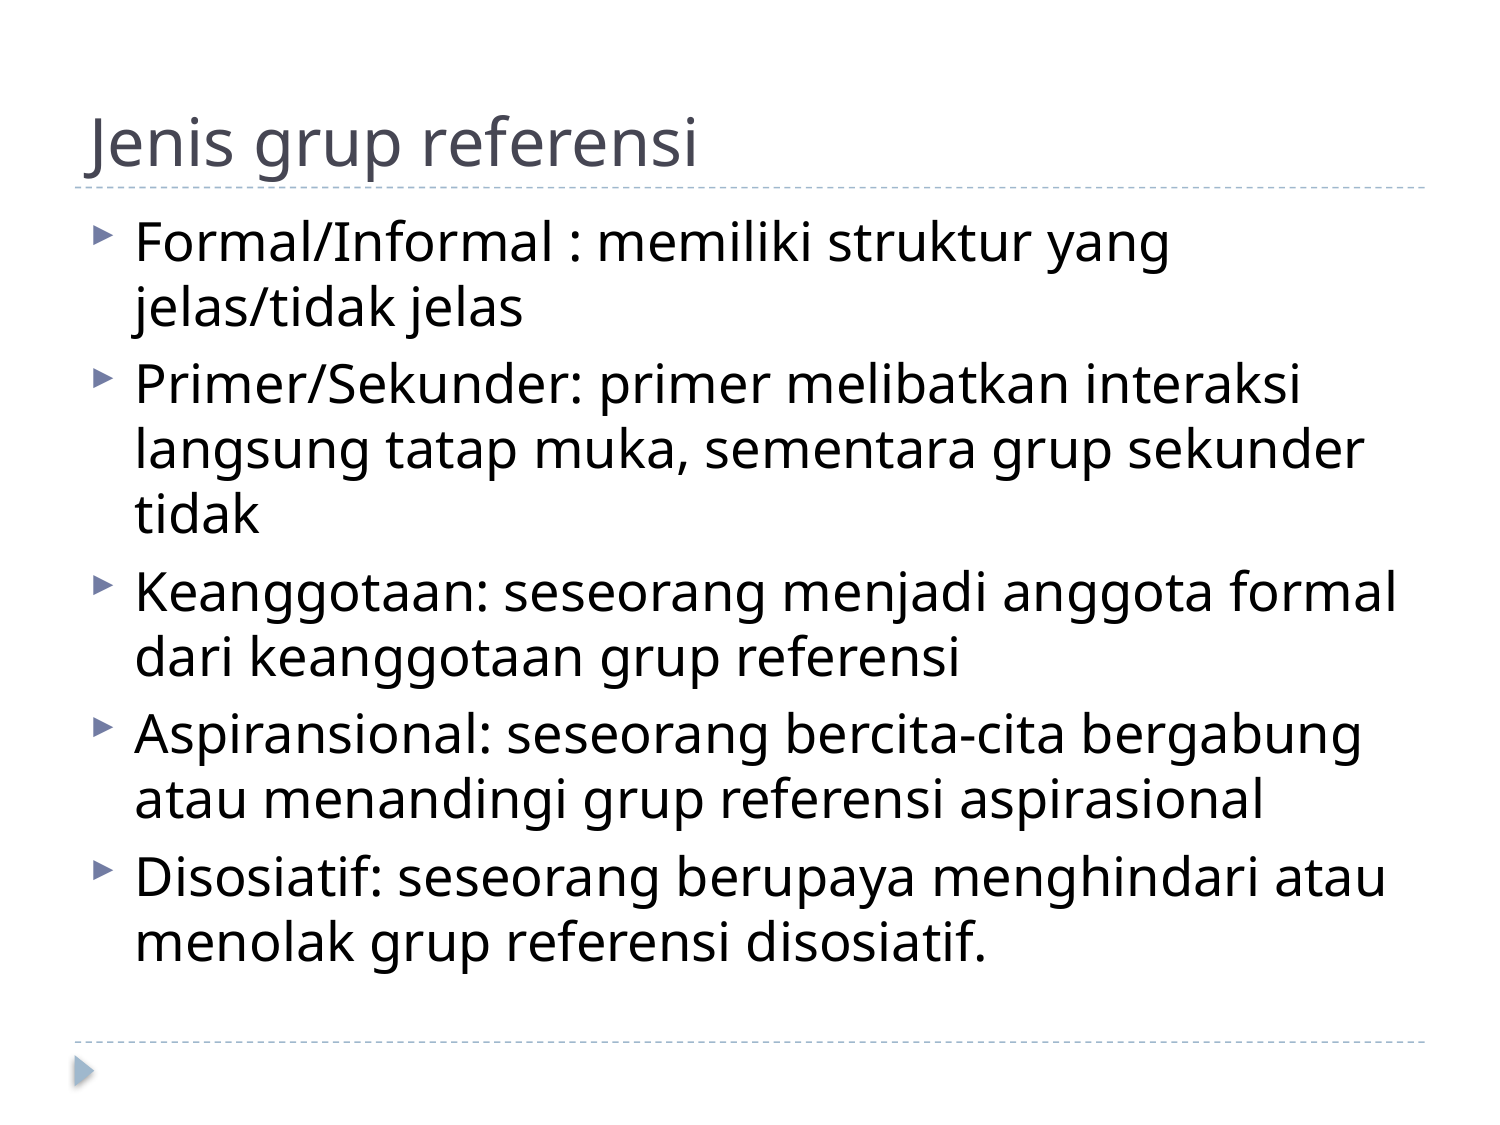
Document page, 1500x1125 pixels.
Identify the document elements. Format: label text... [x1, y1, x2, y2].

title Jenis grup referensi [75, 24, 1425, 188]
list Formal/Informal : memiliki struktur yang jelas/tidak jelas Primer/Sekunder: primer melibatkan interaksi langsung tatap muka, sementara grup sekunder tidak Keanggotaan: seseorang menjadi anggota formal dari keanggotaan grup referensi Aspiransional: seseorang bercita-cita bergabung atau menandingi grup referensi aspirasional Disosiatif: seseorang berupaya menghindari atau menolak grup referensi disosiatif. [75, 200, 1425, 1010]
